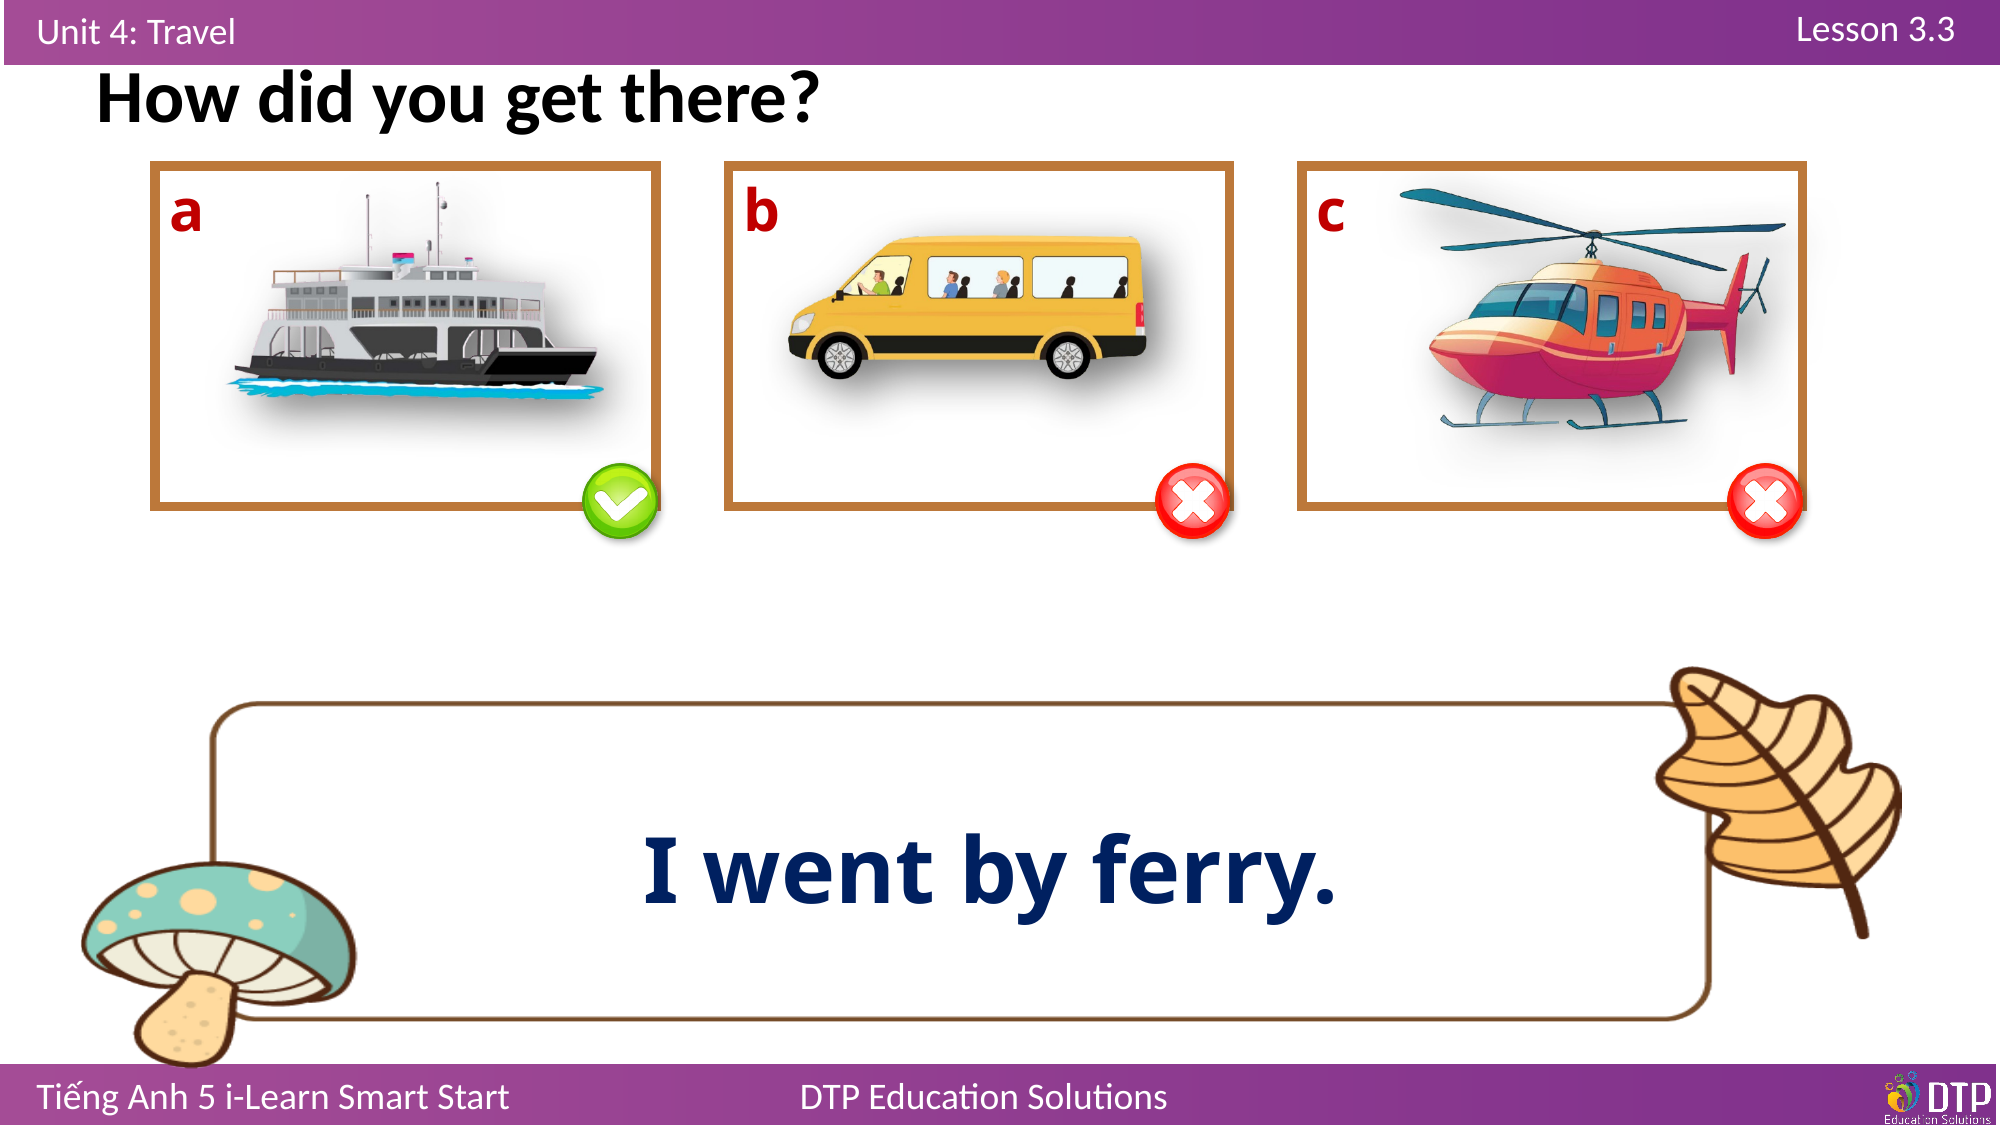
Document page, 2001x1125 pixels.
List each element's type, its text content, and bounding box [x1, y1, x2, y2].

picture [779, 221, 1159, 385]
text_box c [1301, 165, 1804, 508]
picture [0, 1064, 1996, 1125]
picture [1154, 463, 1230, 539]
picture [221, 177, 608, 408]
picture [1378, 171, 1787, 433]
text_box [80, 666, 1902, 1069]
picture [1727, 463, 1803, 539]
text_box b [727, 165, 1230, 508]
picture [582, 463, 658, 539]
picture [4, 0, 2000, 65]
text_box a [154, 165, 657, 508]
text_box How did you get there? [41, 60, 879, 125]
